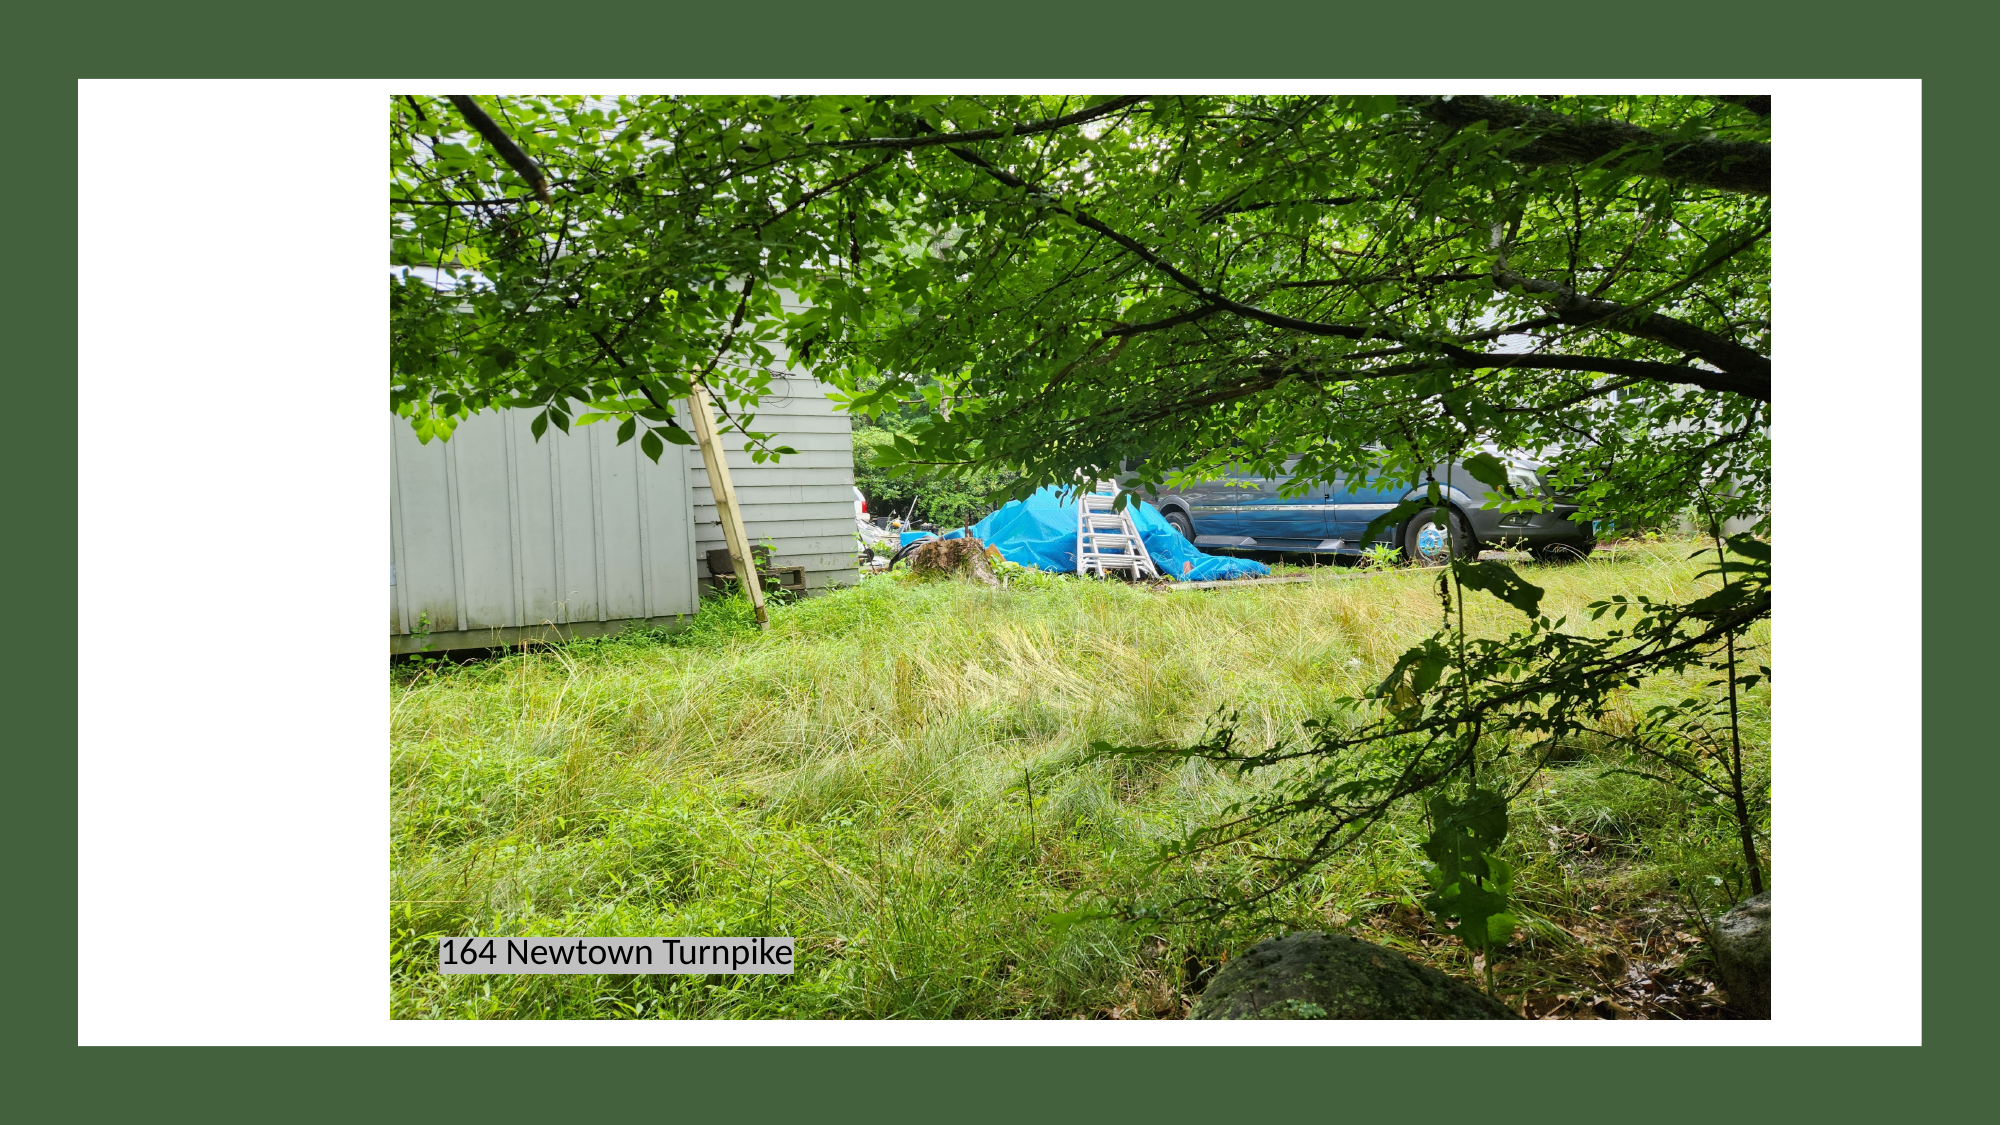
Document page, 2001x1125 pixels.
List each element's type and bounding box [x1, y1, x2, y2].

picture [390, 95, 1771, 1020]
text_box [77, 78, 1923, 1047]
text_box [0, 0, 2000, 1125]
